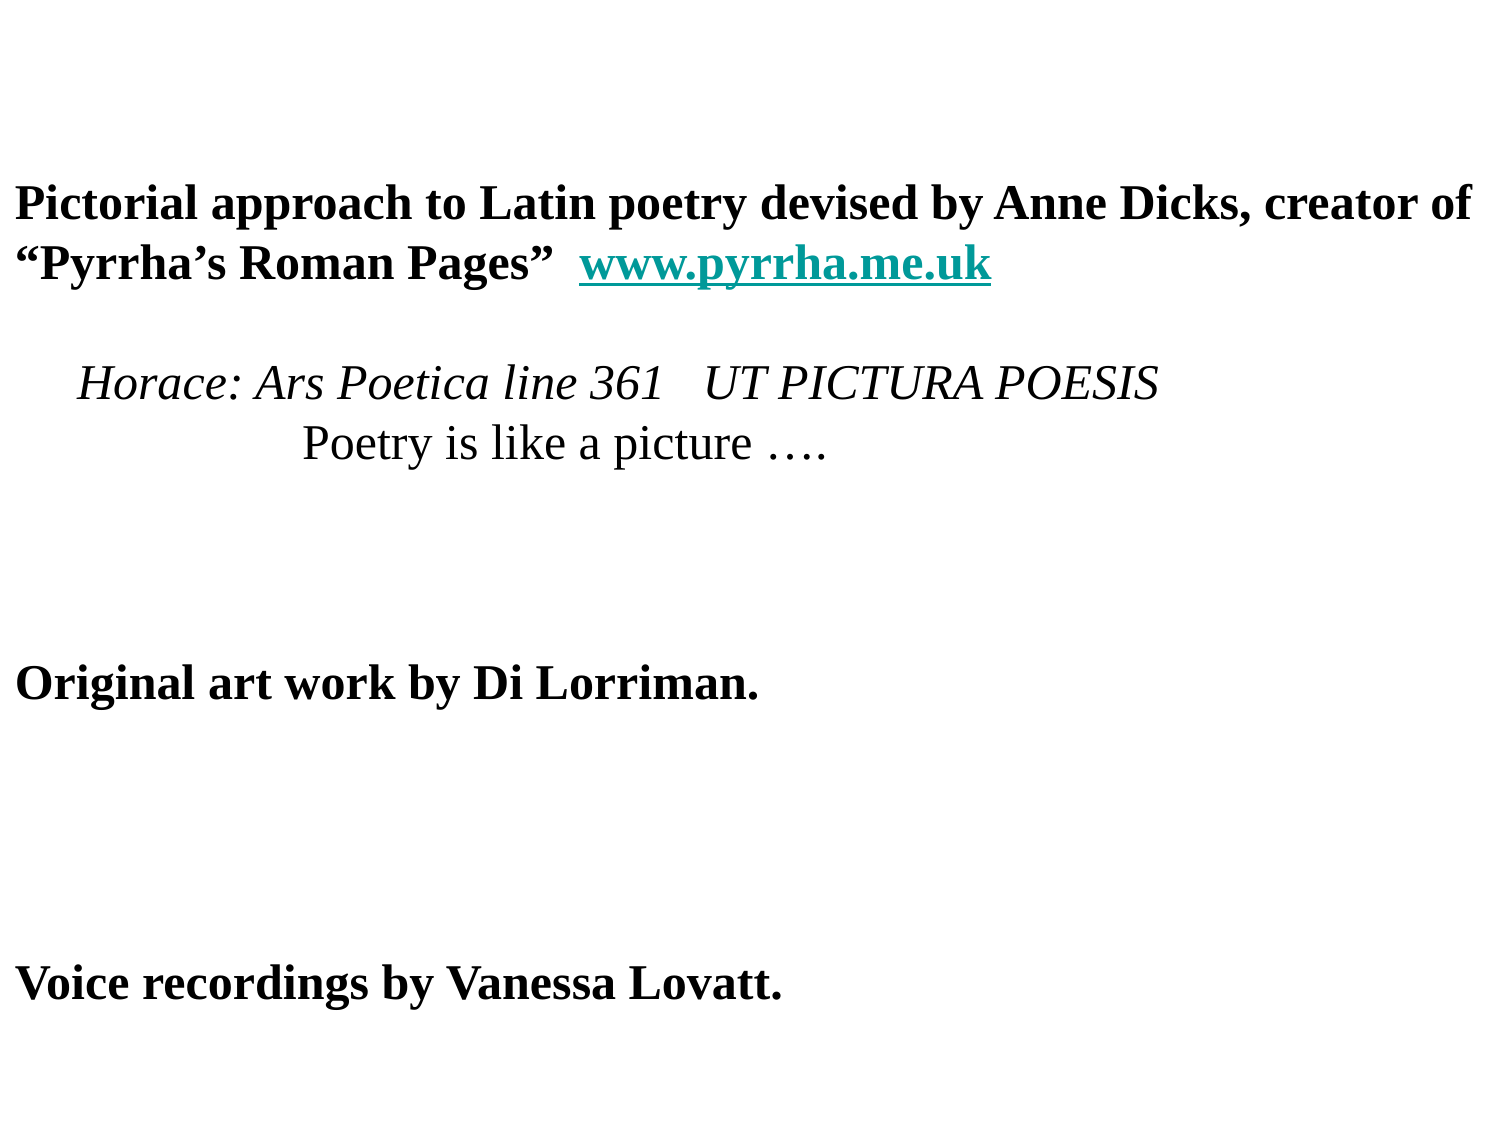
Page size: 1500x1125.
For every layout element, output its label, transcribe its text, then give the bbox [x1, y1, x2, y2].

text_box Pictorial approach to Latin poetry devised by Anne Dicks, creator of “Pyrrha’s Roman Pages” www.pyrrha.me.uk Horace: Ars Poetica line 361 UT PICTURA POESIS Poetry is like a picture …. Original art work by Di Lorriman. Voice recordings by Vanessa Lovatt. [0, 162, 1500, 1018]
